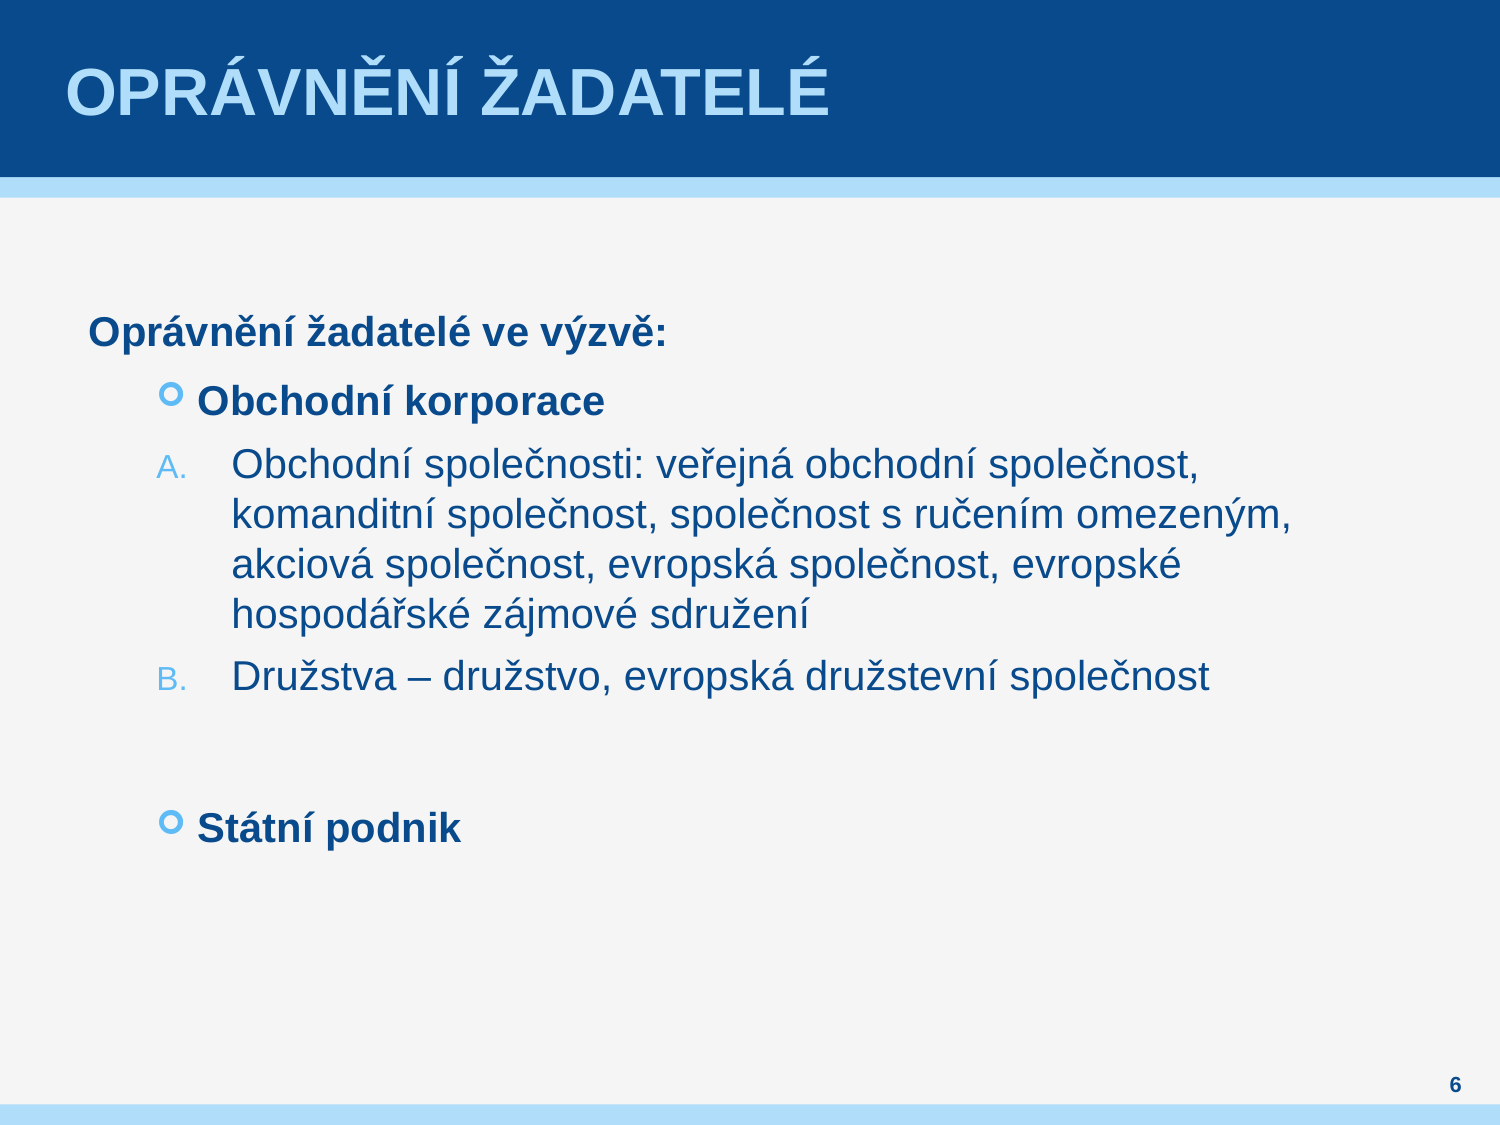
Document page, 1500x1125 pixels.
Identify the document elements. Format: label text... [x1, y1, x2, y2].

list Oprávnění žadatelé ve výzvě: Obchodní korporace Obchodní společnosti: veřejná obchodní společnost, komanditní společnost, společnost s ručením omezeným, akciová společnost, evropská společnost, evropské hospodářské zájmové sdružení Družstva – družstvo, evropská družstevní společnost Státní podnik [88, 295, 1412, 1004]
title oprávnění žadatelé [59, 0, 1441, 178]
slide_number 6 [1417, 1068, 1495, 1099]
